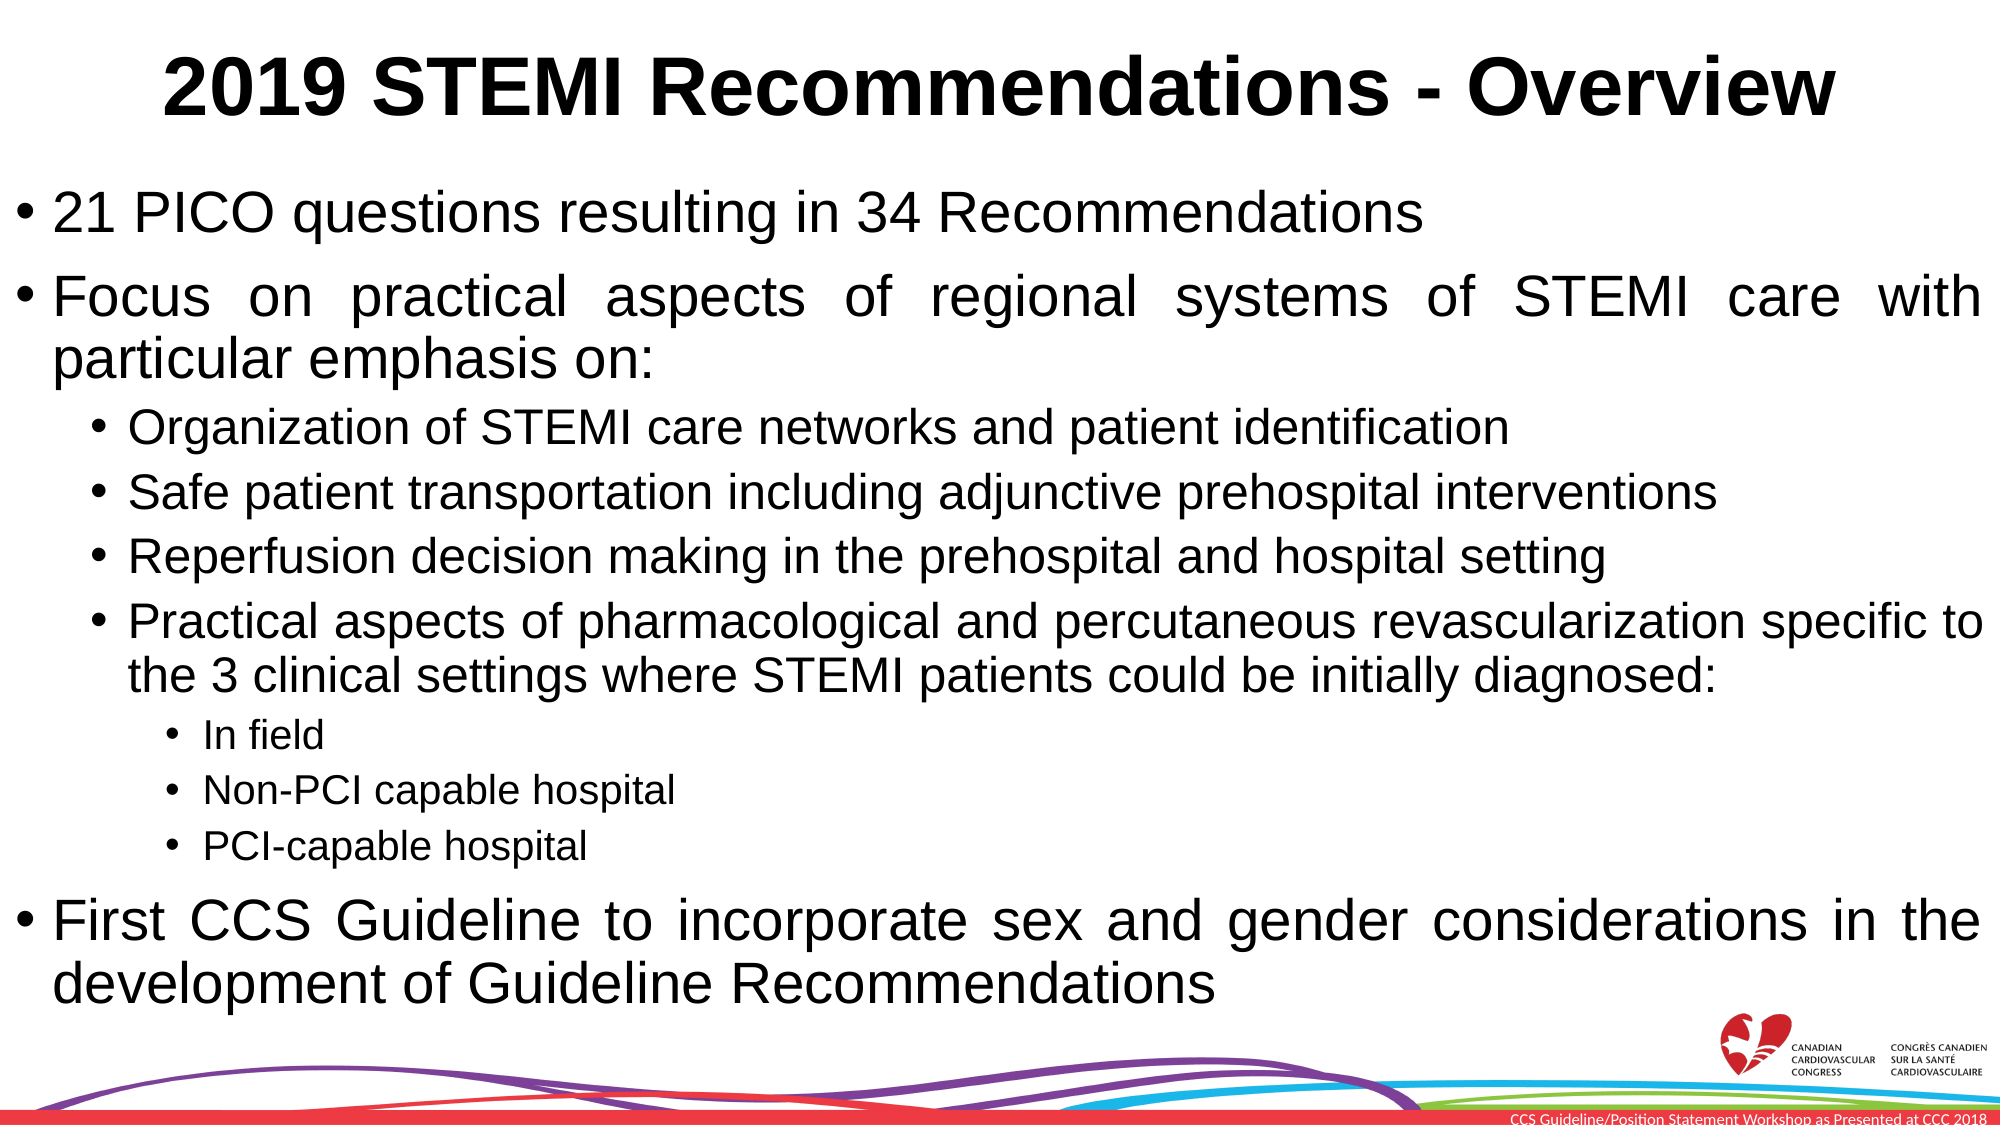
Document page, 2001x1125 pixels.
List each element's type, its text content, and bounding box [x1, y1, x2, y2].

list 21 PICO questions resulting in 34 Recommendations Focus on practical aspects of regional systems of STEMI care with particular emphasis on: Organization of STEMI care networks and patient identification Safe patient transportation including adjunctive prehospital interventions Reperfusion decision making in the prehospital and hospital setting Practical aspects of pharmacological and percutaneous revascularization specific to the 3 clinical settings where STEMI patients could be initially diagnosed: In field Non-PCI capable hospital PCI-capable hospital First CCS Guideline to incorporate sex and gender considerations in the development of Guideline Recommendations [0, 174, 2000, 1062]
title 2019 STEMI Recommendations - Overview [137, 2, 1863, 174]
picture [0, 989, 2001, 1125]
